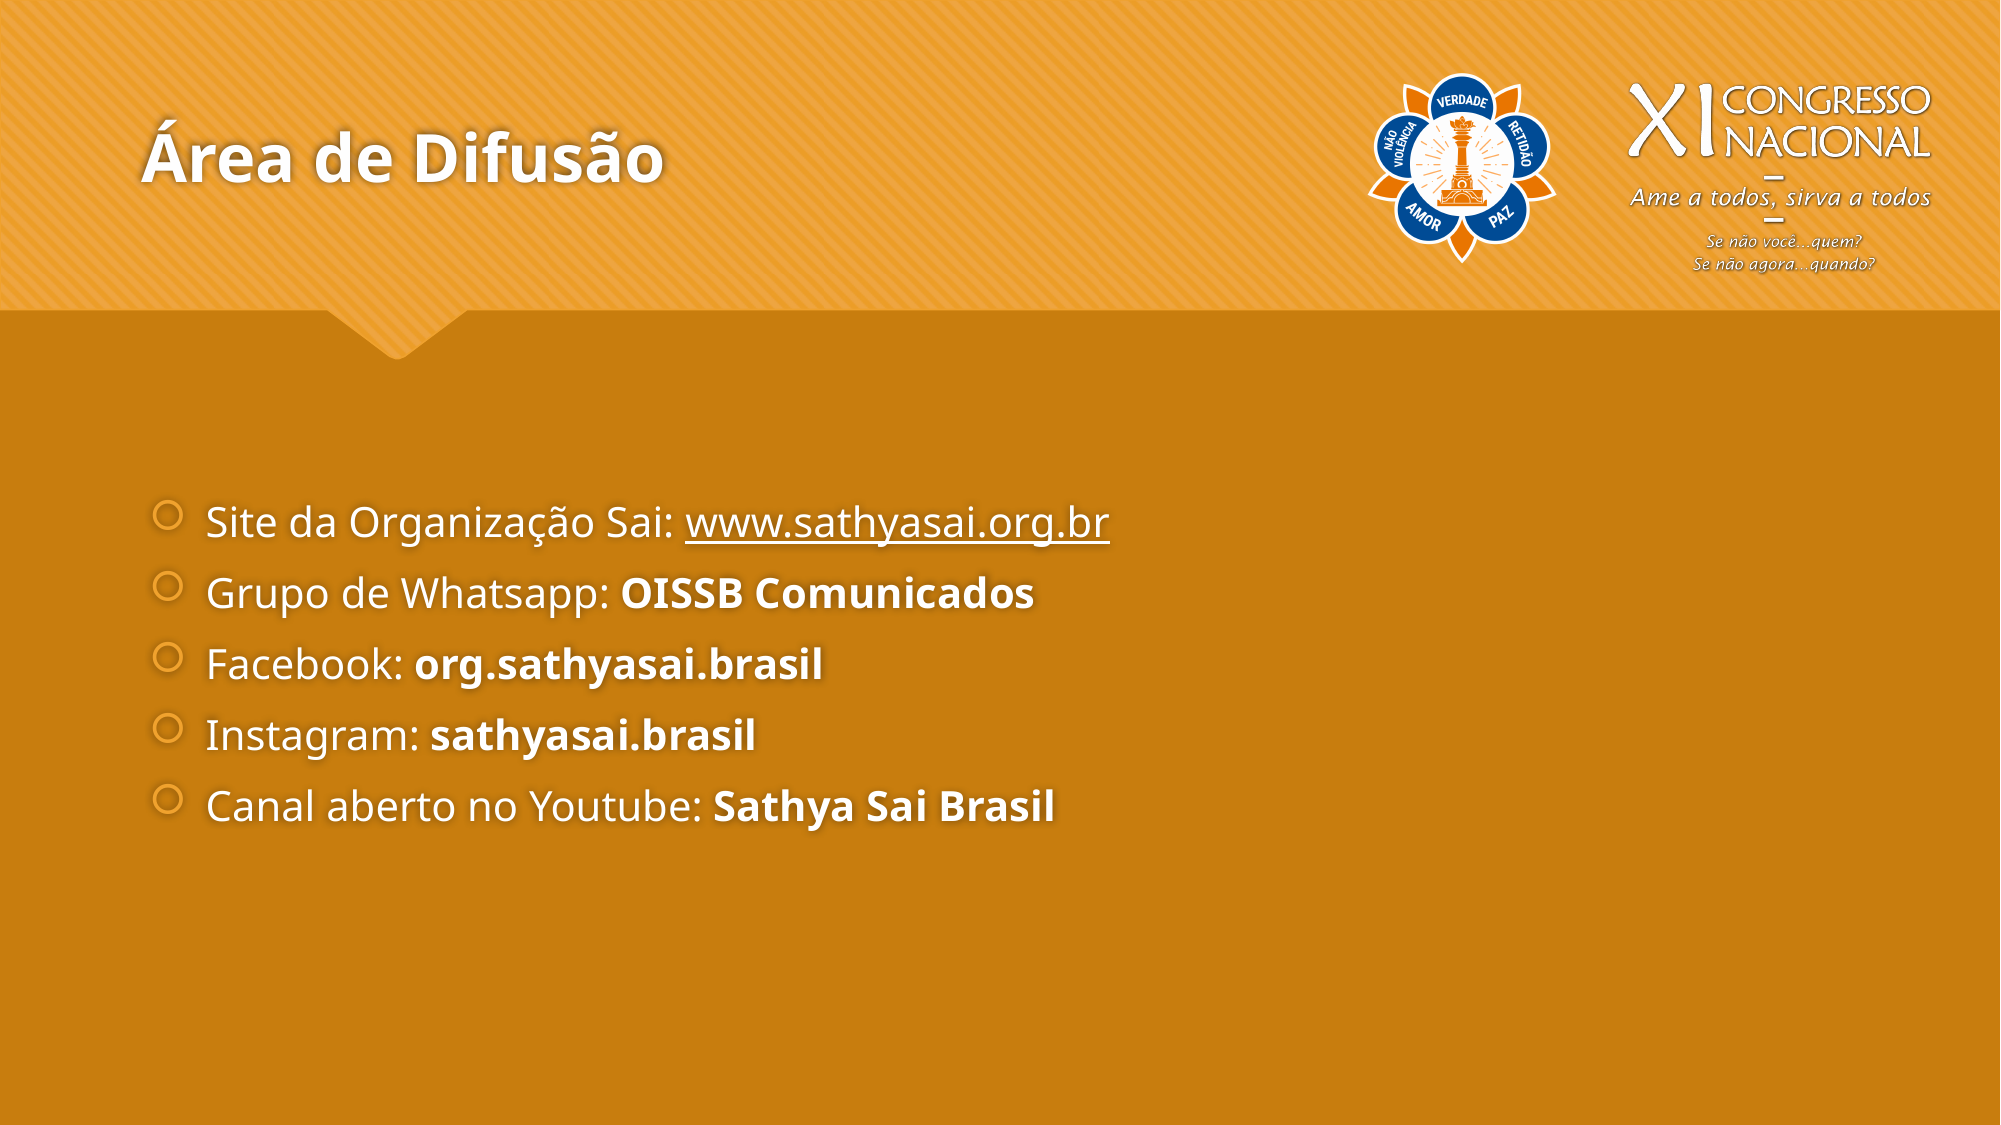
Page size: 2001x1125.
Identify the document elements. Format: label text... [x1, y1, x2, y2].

list Site da Organização Sai: www.sathyasai.org.br Grupo de Whatsapp: OISSB Comunicados Facebook: org.sathyasai.brasil Instagram: sathyasai.brasil Canal aberto no Youtube: Sathya Sai Brasil [134, 364, 1866, 962]
picture [1351, 53, 1573, 275]
picture [1593, 45, 1974, 302]
title Área de Difusão [126, 74, 1273, 238]
